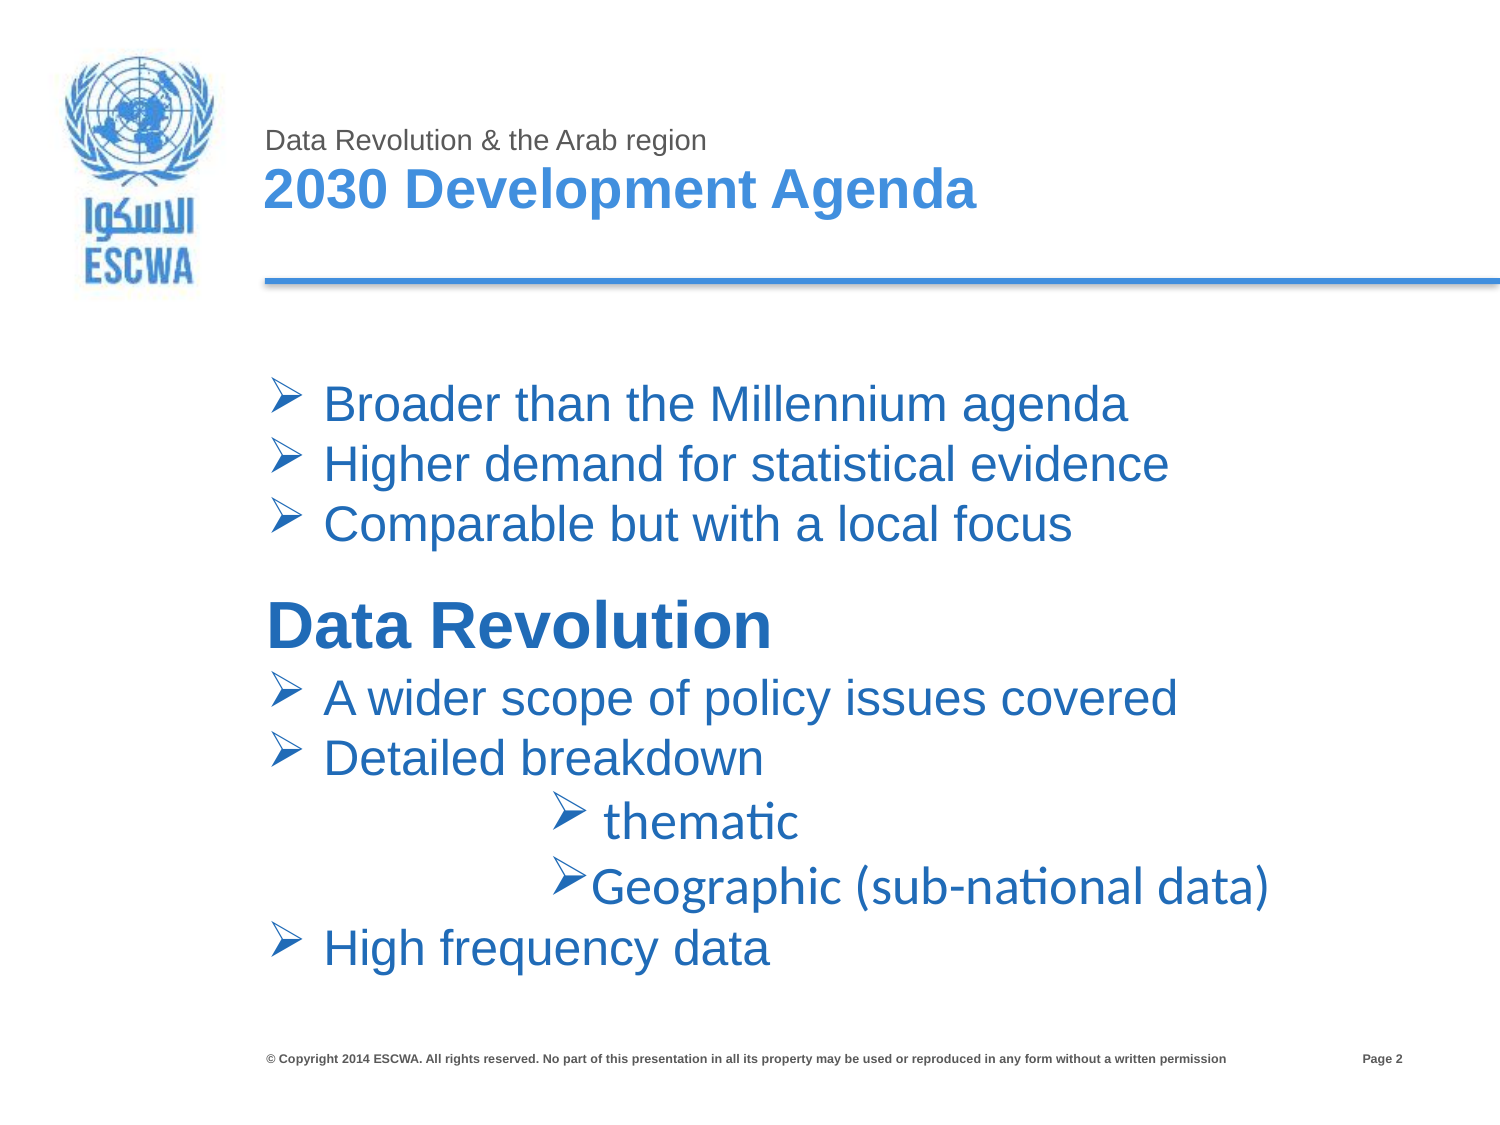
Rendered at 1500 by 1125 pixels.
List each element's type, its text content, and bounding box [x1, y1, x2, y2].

list Broader than the Millennium agenda Higher demand for statistical evidence Comparable but with a local focus [264, 371, 1404, 573]
text_box A wider scope of policy issues covered Detailed breakdown thematic Geographic (sub-national data) High frequency data [264, 665, 1404, 1014]
list Data Revolution & the Arab region [264, 133, 1403, 154]
text_box Data Revolution [264, 581, 1403, 650]
list 2030 Development Agenda [263, 152, 1402, 221]
picture [0, 0, 250, 303]
